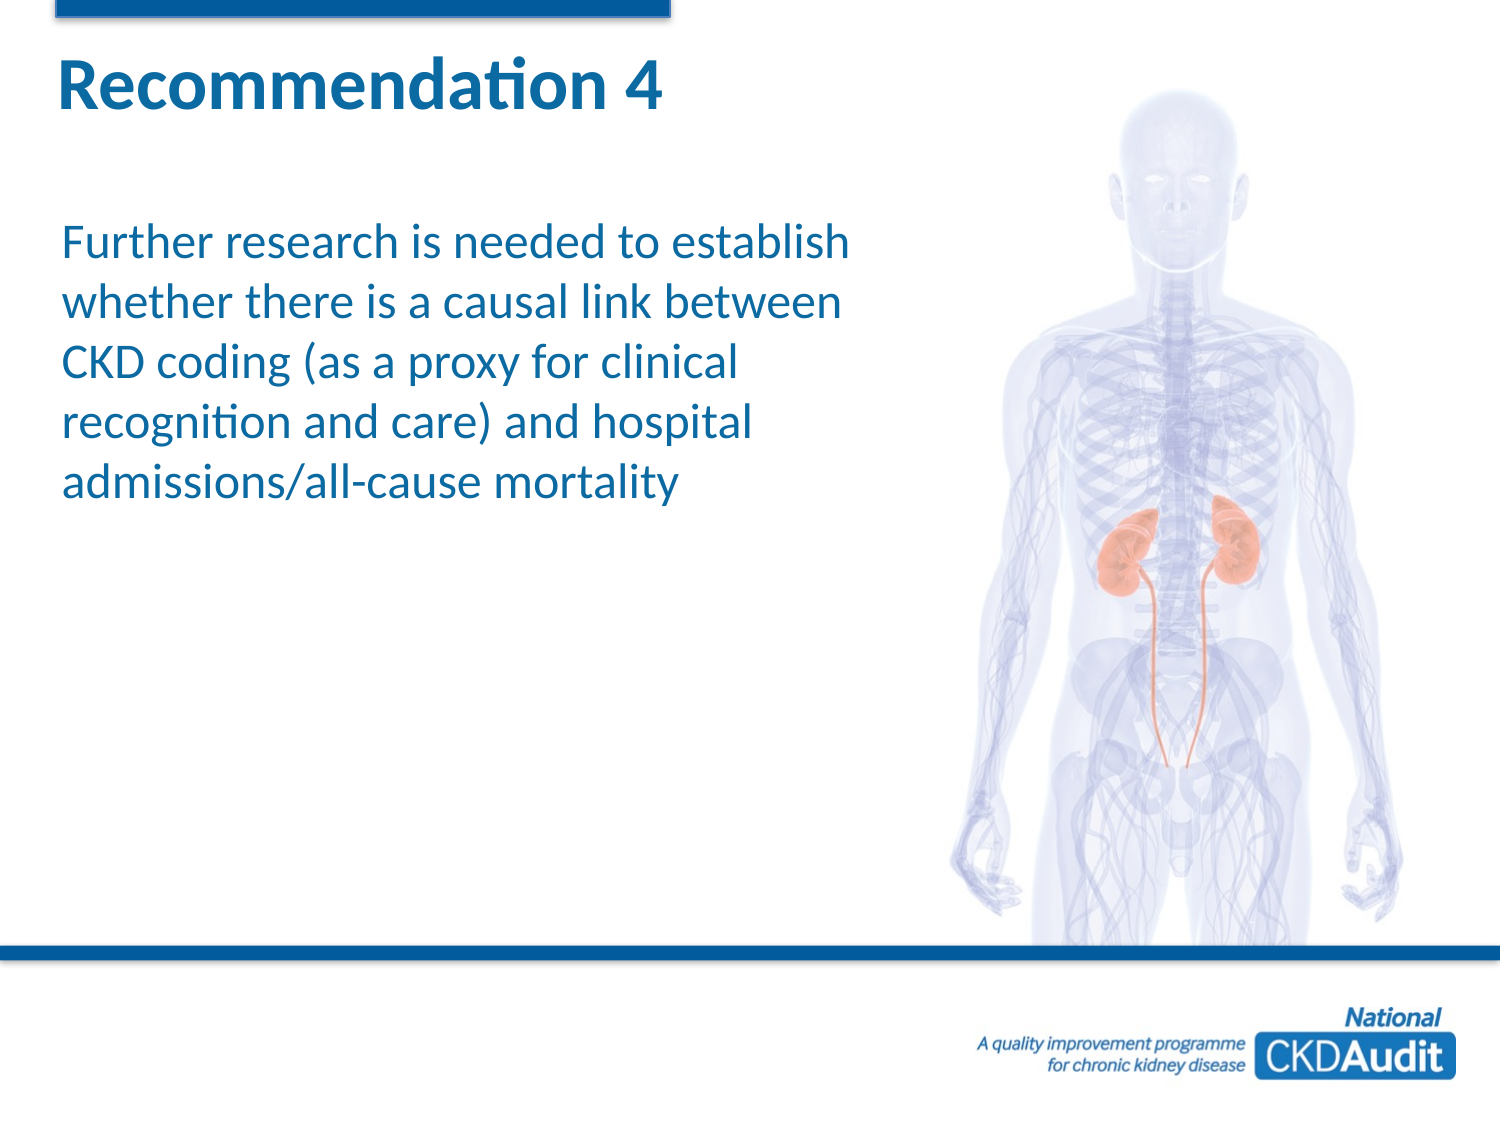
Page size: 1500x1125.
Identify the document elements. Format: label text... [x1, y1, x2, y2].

title Recommendation 4 [42, 26, 1500, 144]
text_box [0, 945, 1500, 961]
picture [974, 1007, 1456, 1089]
picture [928, 58, 1428, 946]
list Further research is needed to establish whether there is a causal link between CKD coding (as a proxy for clinical recognition and care) and hospital admissions/all-cause mortality [46, 200, 899, 504]
text_box [55, 0, 671, 18]
